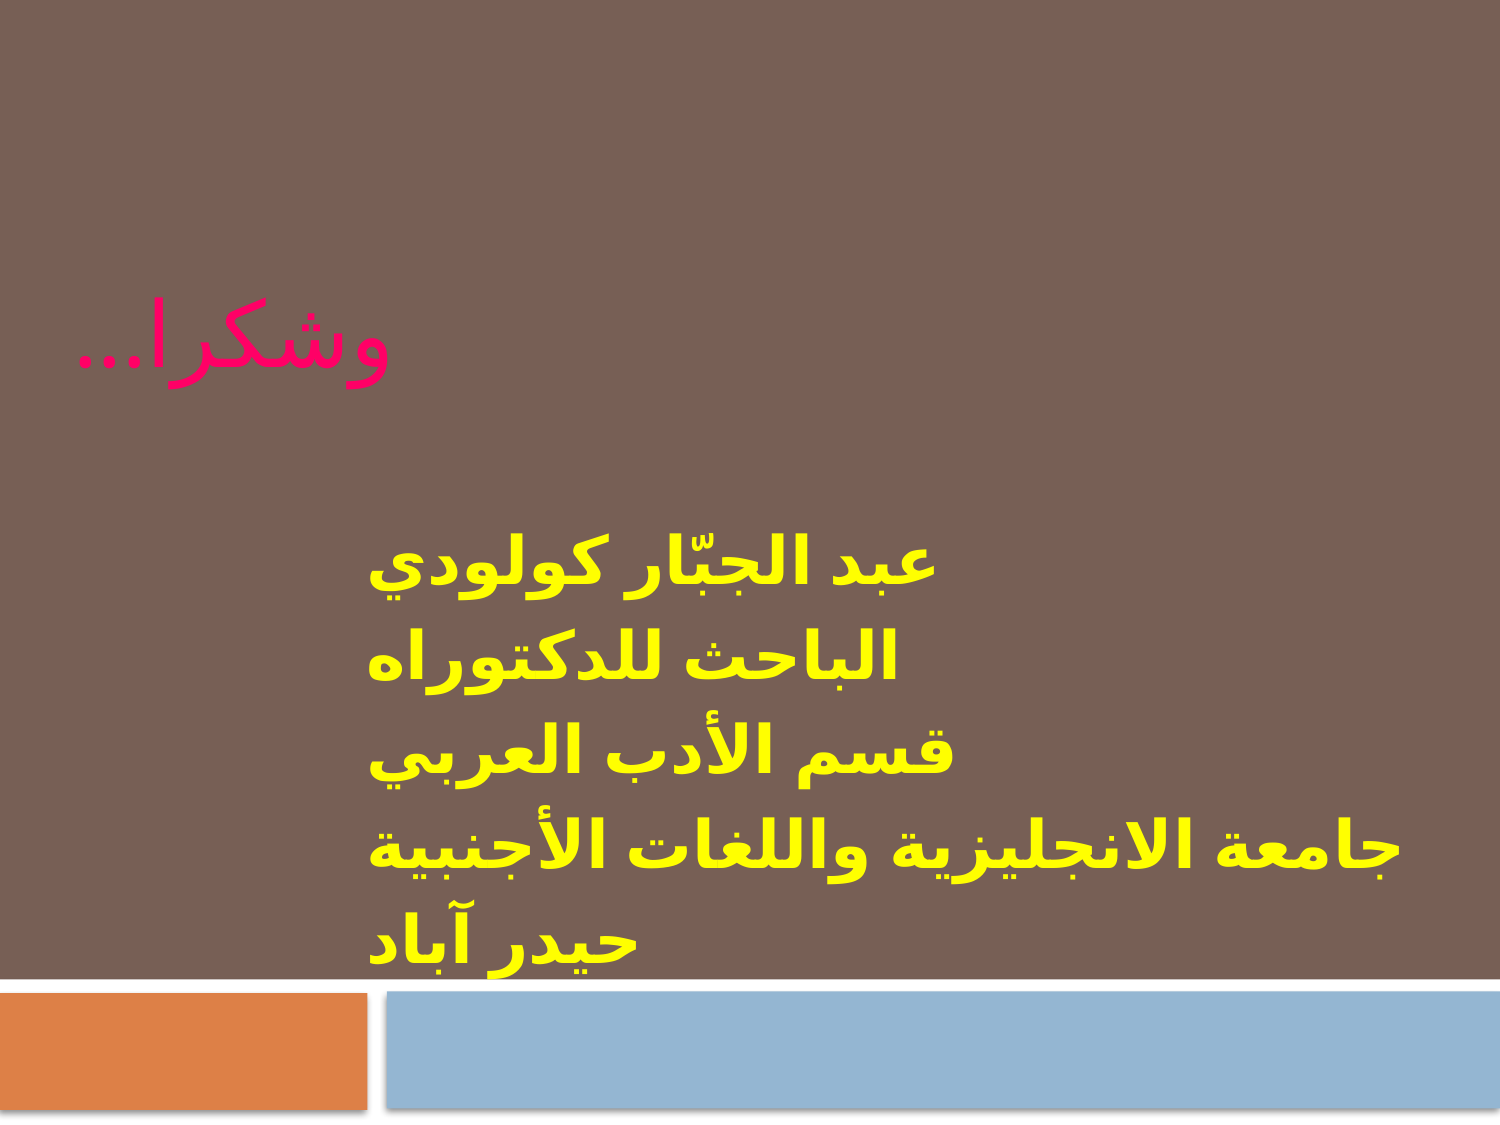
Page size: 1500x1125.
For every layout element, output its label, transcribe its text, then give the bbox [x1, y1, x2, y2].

subtitle عبد الجبّار كولودي الباحث للدكتوراه قسم الأدب العربي جامعة الانجليزية واللغات الأجنبية حيدر آباد [351, 738, 1452, 851]
title وشكرا... [58, 93, 1409, 394]
